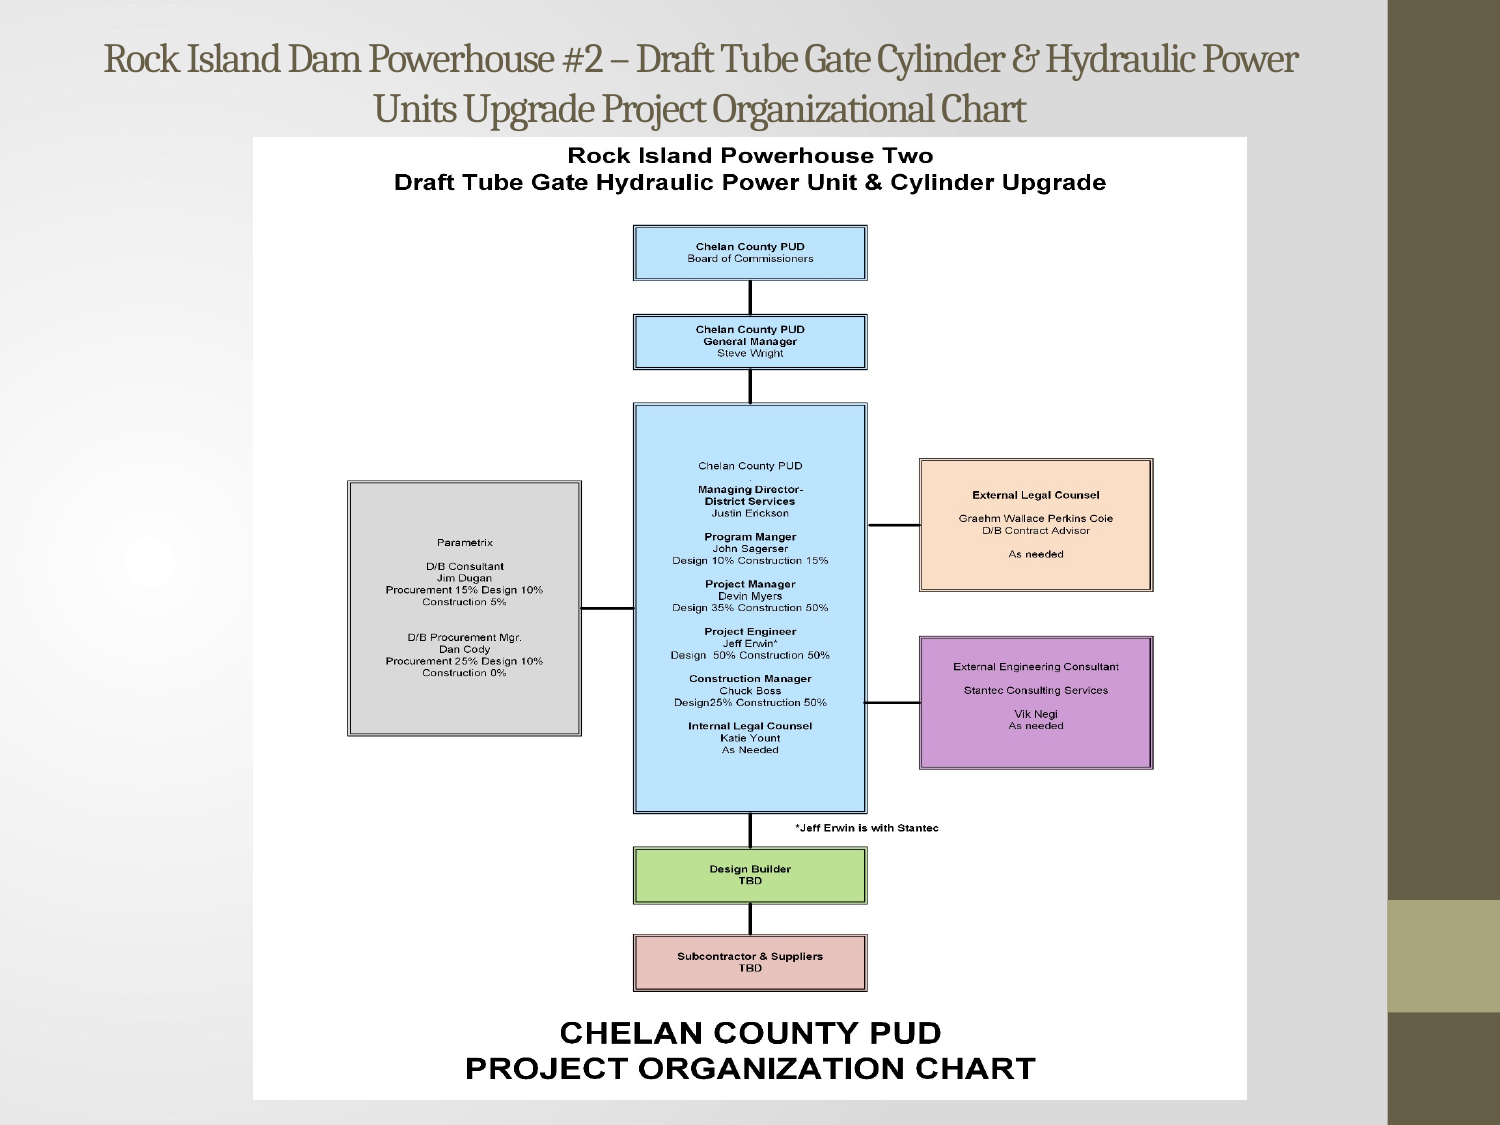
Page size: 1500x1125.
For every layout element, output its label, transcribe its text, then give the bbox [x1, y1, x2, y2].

picture [253, 136, 1247, 1101]
title Rock Island Dam Powerhouse #2 – Draft Tube Gate Cylinder & Hydraulic Power Units Upgrade Project Organizational Chart [62, 24, 1338, 138]
